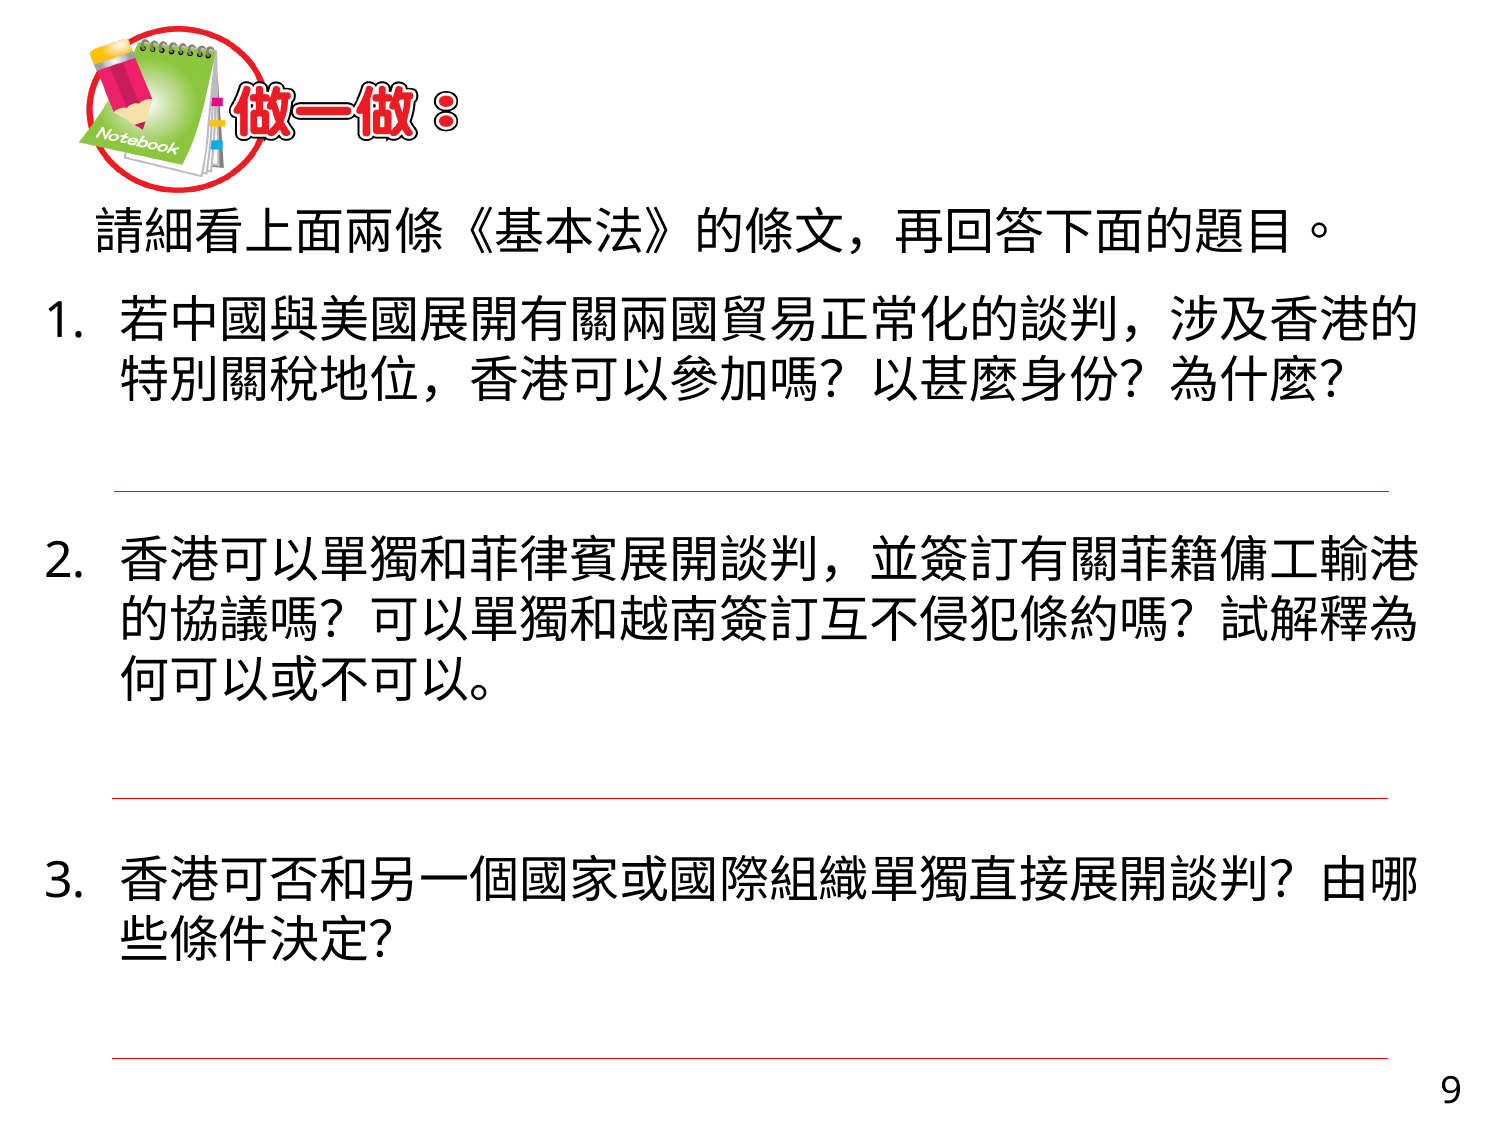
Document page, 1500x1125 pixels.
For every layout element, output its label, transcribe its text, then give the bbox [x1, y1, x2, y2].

text_box 9 [1424, 1058, 1500, 1119]
text_box 請細看上面兩條《基本法》的條文，再回答下面的題目。 [79, 192, 1423, 268]
text_box 若中國與美國展開有關兩國貿易正常化的談判，涉及香港的特別關稅地位，香港可以參加嗎？以甚麼身份？為什麼？ 香港可以單獨和菲律賓展開談判，並簽訂有關菲籍傭工輸港的協議嗎？可以單獨和越南簽訂互不侵犯條約嗎？試解釋為何可以或不可以。 香港可否和另一個國家或國際組織單獨直接展開談判？由哪些條件決定？ [29, 279, 1446, 1125]
picture [79, 26, 458, 193]
